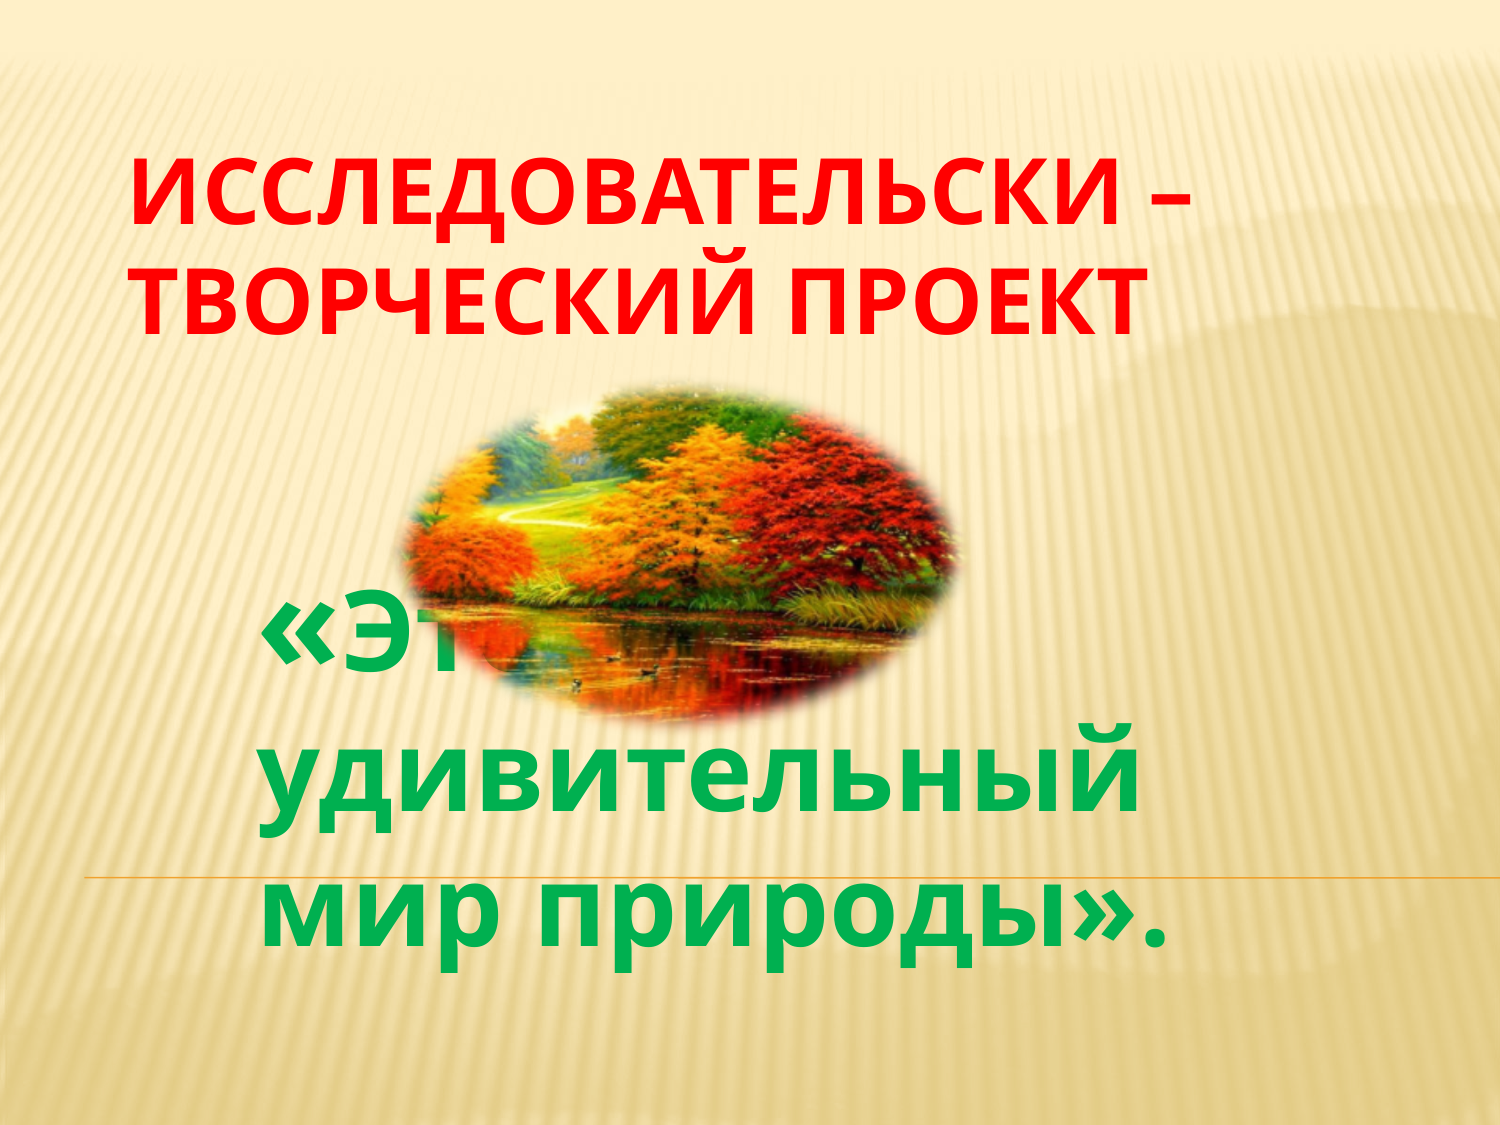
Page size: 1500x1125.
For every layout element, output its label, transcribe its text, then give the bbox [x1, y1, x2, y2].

picture [383, 373, 975, 740]
subtitle «Этот удивительный мир природы». [242, 456, 1293, 976]
title Исследовательски – творческий проект [112, 125, 1388, 504]
